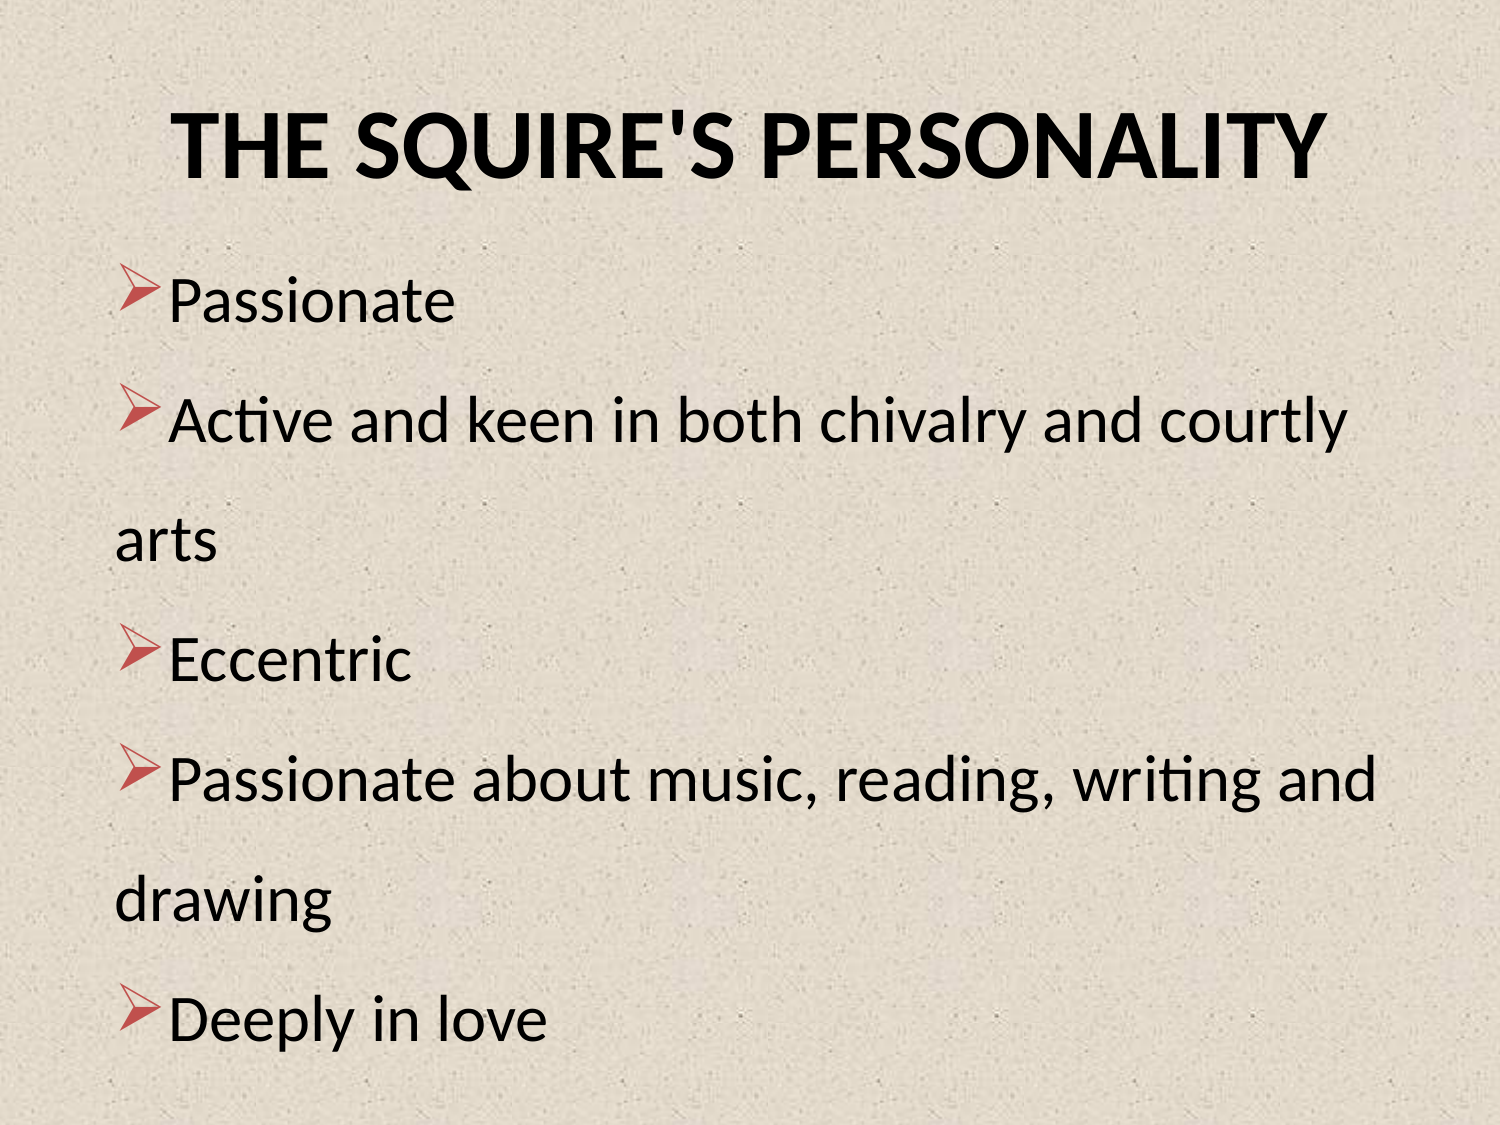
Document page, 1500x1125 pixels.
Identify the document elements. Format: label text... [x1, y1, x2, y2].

picture [0, 0, 1500, 1125]
title THE SQUIRE'S PERSONALITY [75, 45, 1425, 233]
text_box Passionate Active and keen in both chivalry and courtly arts Eccentric Passionate about music, reading, writing and drawing Deeply in love [100, 208, 1400, 1125]
